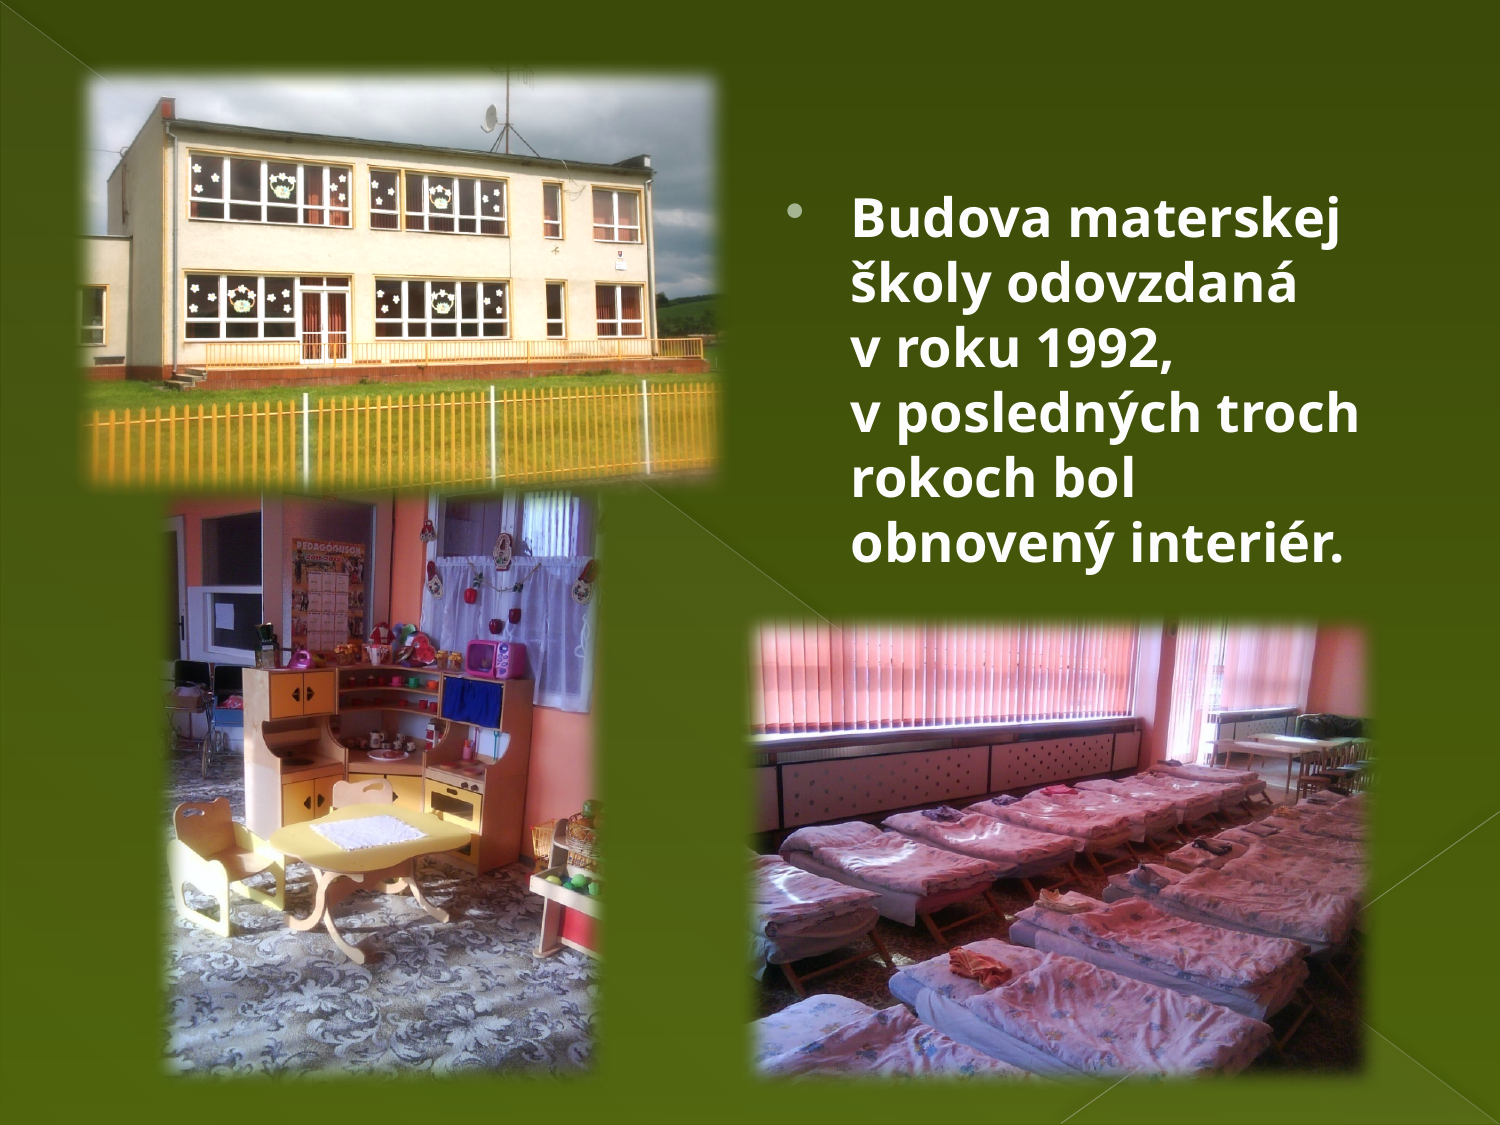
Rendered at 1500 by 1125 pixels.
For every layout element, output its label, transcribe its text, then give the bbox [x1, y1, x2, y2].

list Budova materskej školy odovzdaná v roku 1992, v posledných troch rokoch bol obnovený interiér. [762, 175, 1425, 622]
picture [737, 609, 1383, 1093]
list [70, 58, 733, 502]
picture [75, 504, 686, 1066]
